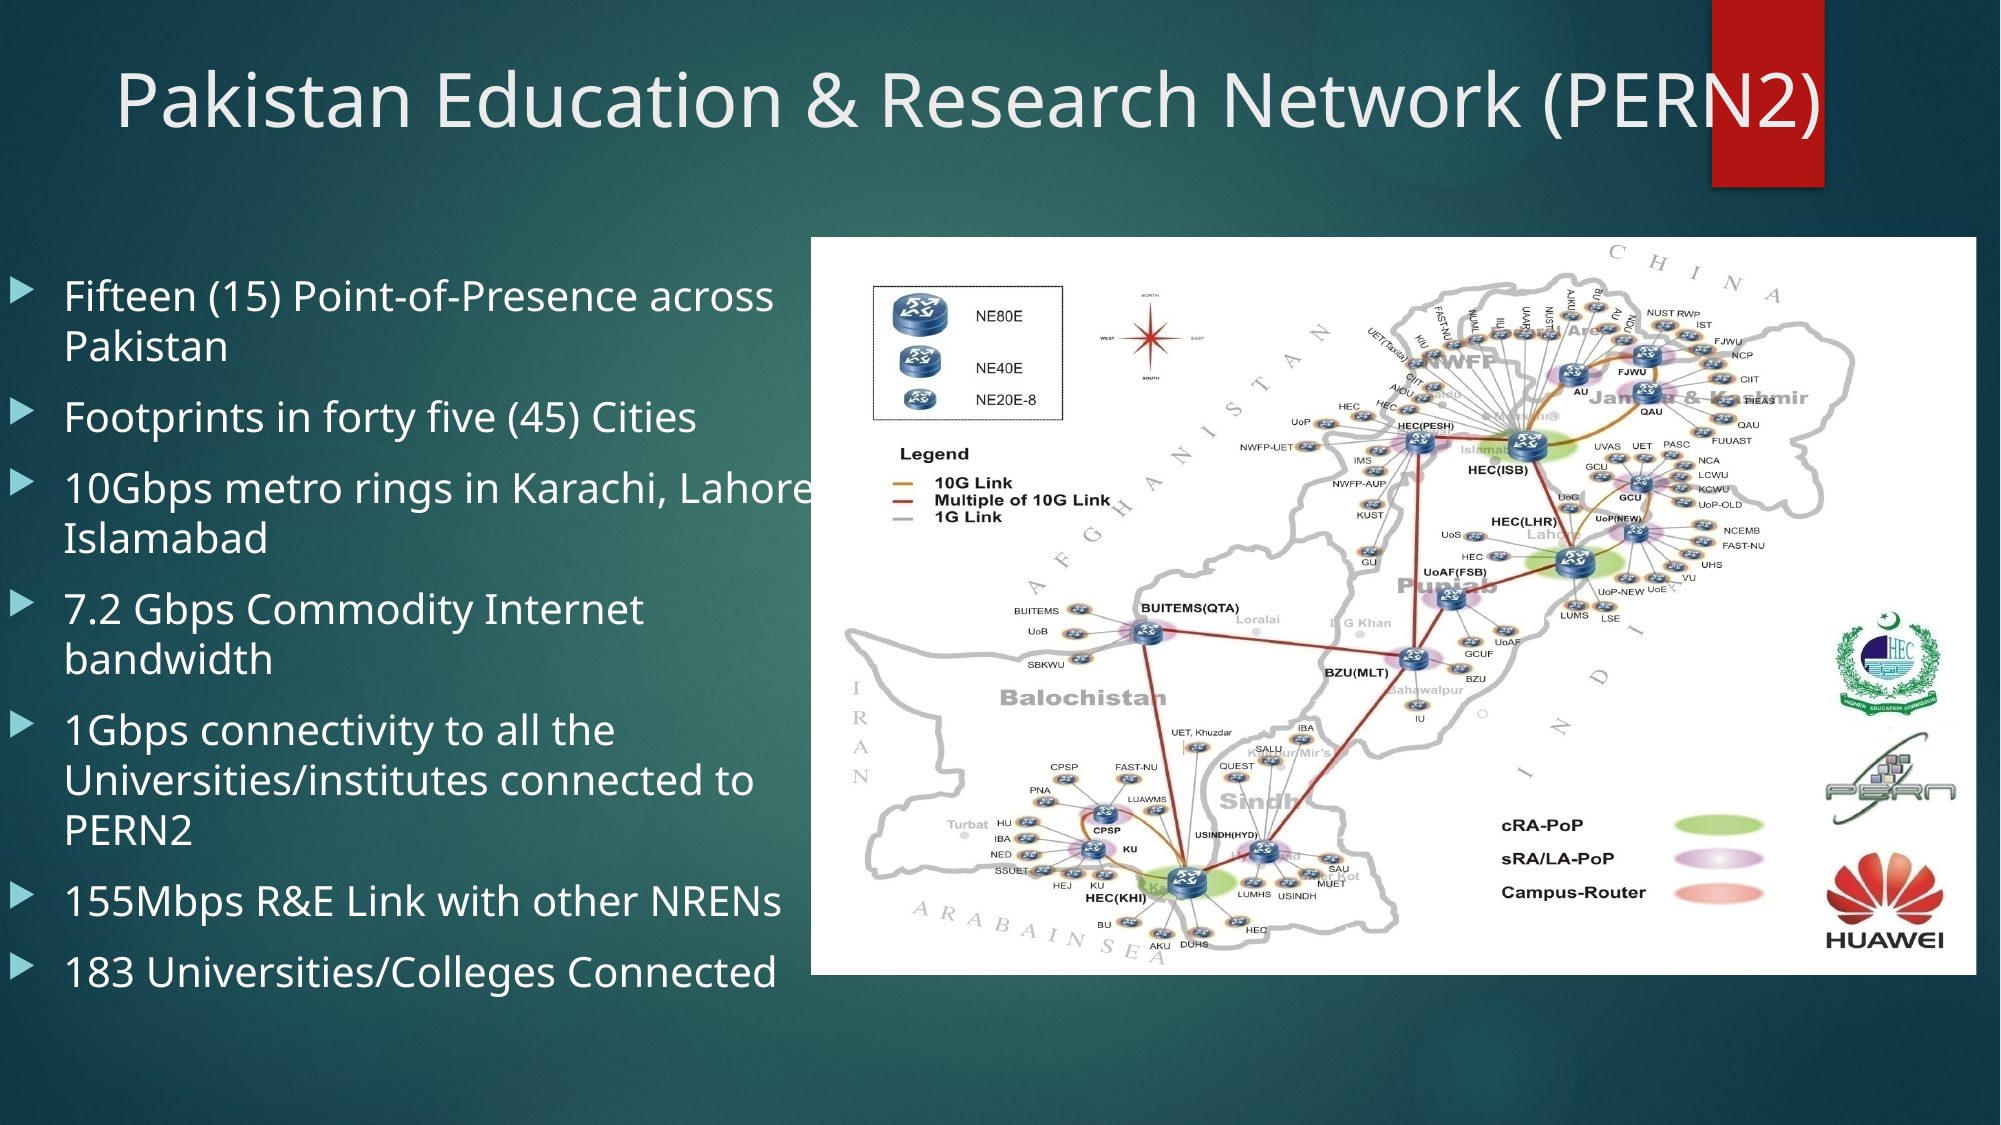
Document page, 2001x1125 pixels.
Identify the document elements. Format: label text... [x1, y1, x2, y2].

list Fifteen (15) Point-of-Presence across Pakistan Footprints in forty five (45) Cities 10Gbps metro rings in Karachi, Lahore & Islamabad 7.2 Gbps Commodity Internet bandwidth 1Gbps connectivity to all the Universities/institutes connected to PERN2 155Mbps R&E Link with other NRENs 183 Universities/Colleges Connected [0, 262, 876, 1005]
title Pakistan Education & Research Network (PERN2) [99, 45, 1900, 233]
picture [810, 237, 1977, 976]
